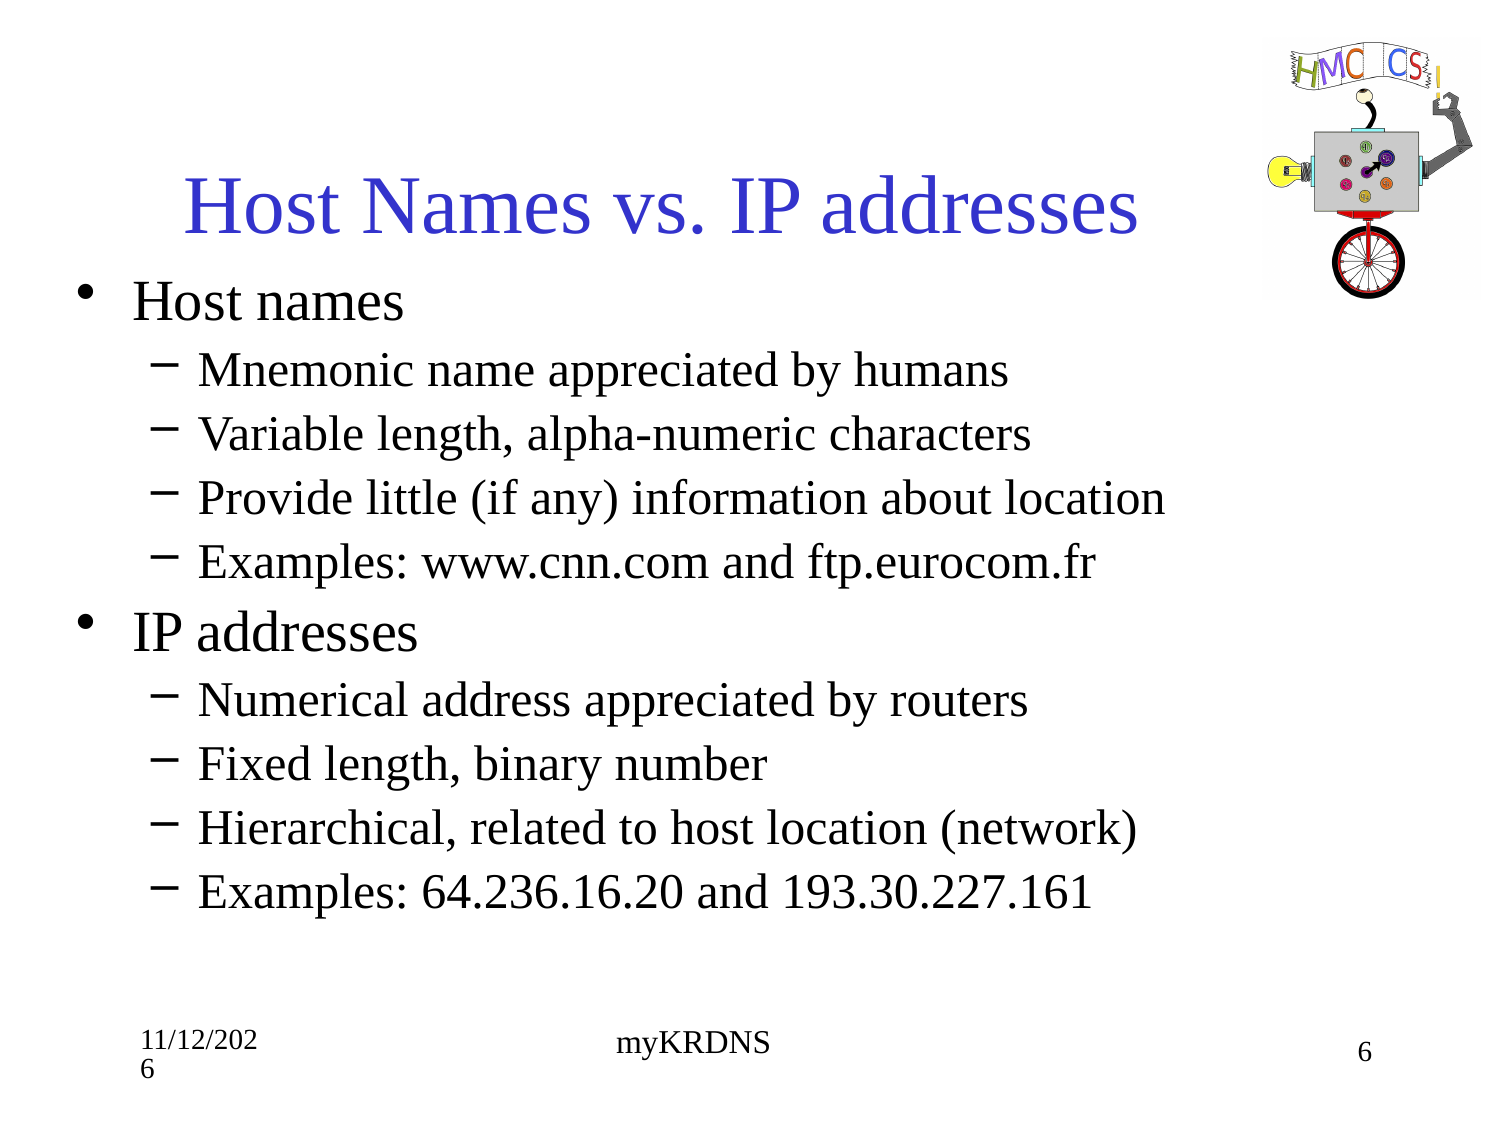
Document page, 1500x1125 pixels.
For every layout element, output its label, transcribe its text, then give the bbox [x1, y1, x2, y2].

slide_number 6 [1074, 1025, 1388, 1100]
picture [1262, 37, 1481, 300]
list Host names Mnemonic name appreciated by humans Variable length, alpha-numeric characters Provide little (if any) information about location Examples: www.cnn.com and ftp.eurocom.fr IP addresses Numerical address appreciated by routers Fixed length, binary number Hierarchical, related to host location (network) Examples: 64.236.16.20 and 193.30.227.161 [60, 262, 1377, 1010]
title Host Names vs. IP addresses [112, 99, 1213, 262]
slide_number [125, 1012, 288, 1063]
